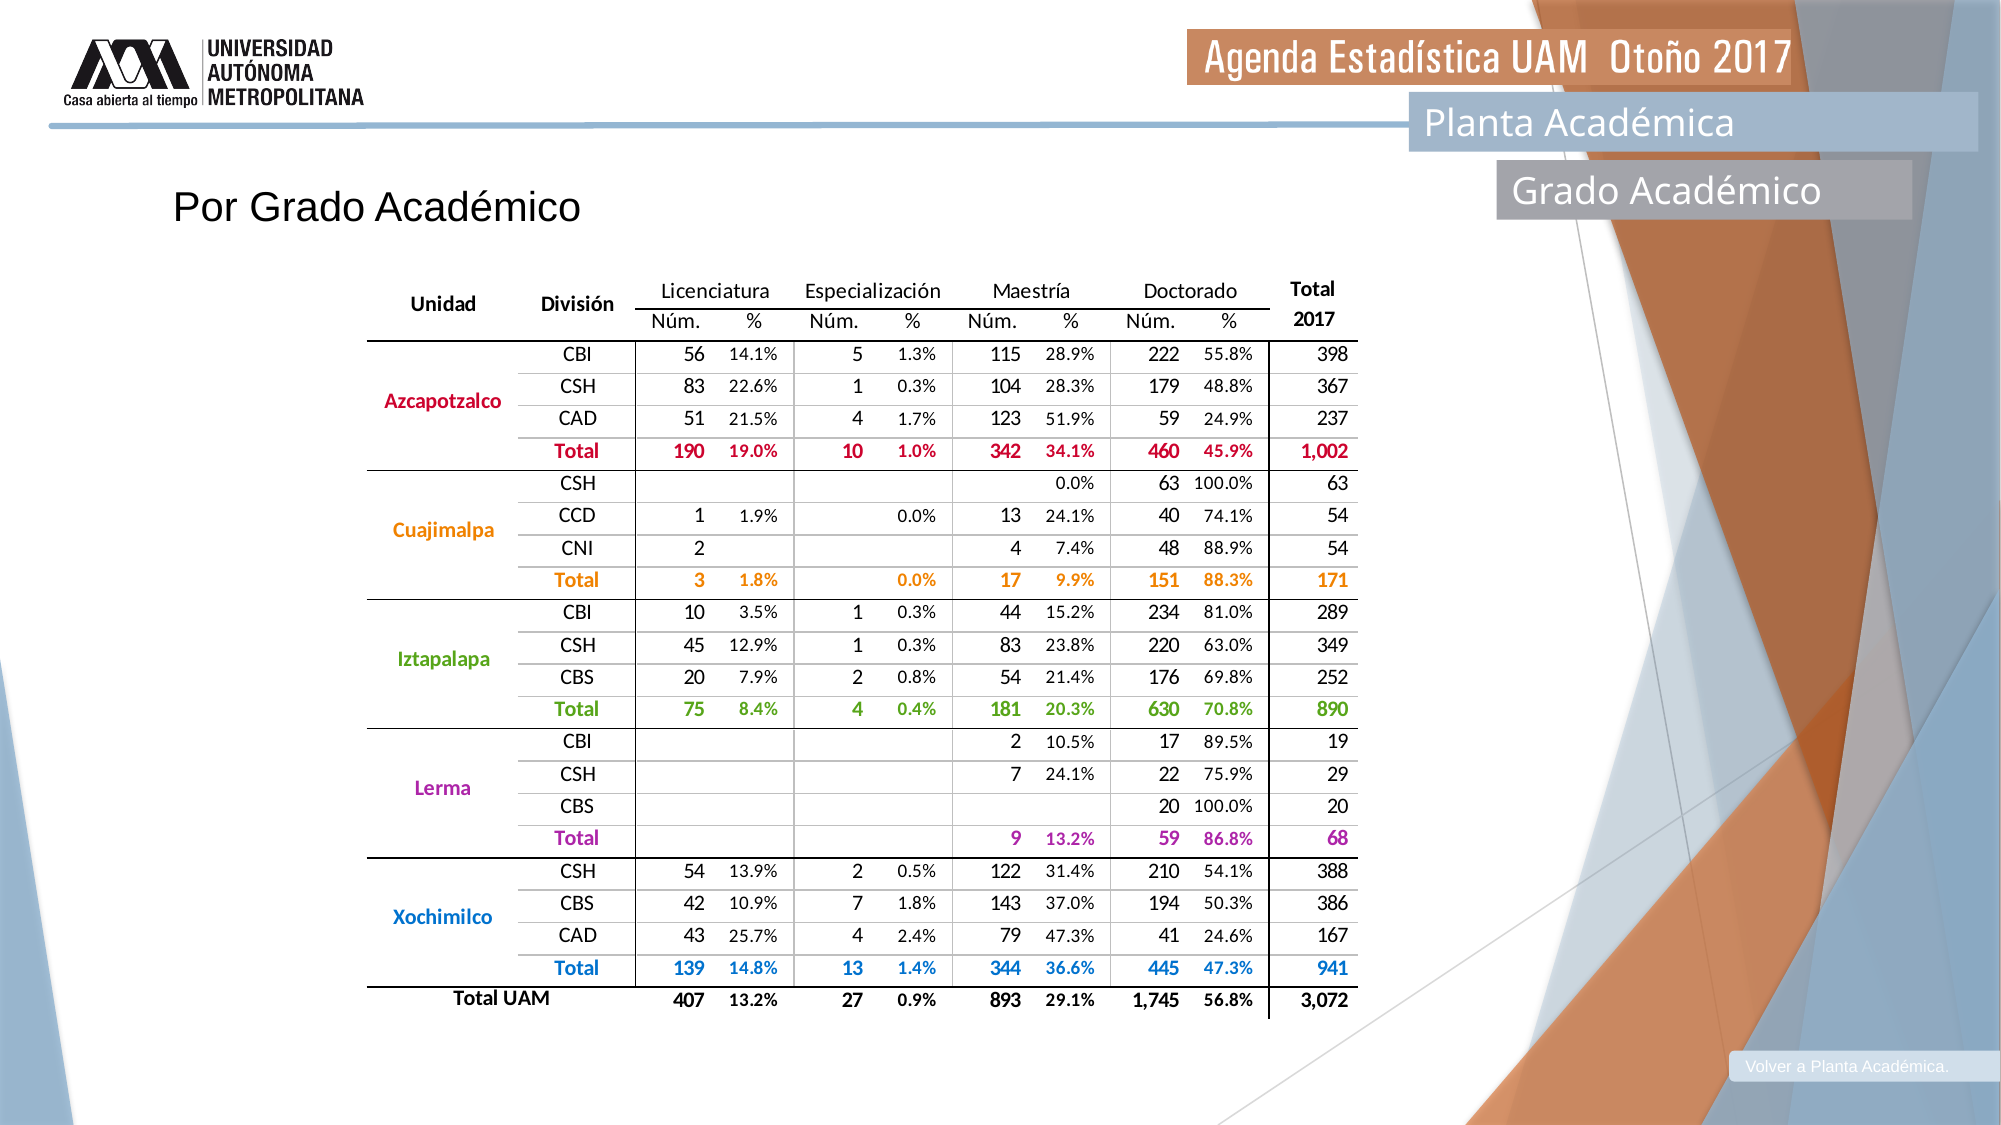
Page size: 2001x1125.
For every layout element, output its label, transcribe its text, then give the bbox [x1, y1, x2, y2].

text_box Volver a Planta Académica. [1727, 1049, 2000, 1084]
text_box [50, 123, 1452, 127]
picture [366, 275, 1360, 1021]
picture [63, 39, 365, 108]
picture [1186, 28, 1792, 85]
text_box Planta Académica [1408, 91, 1979, 152]
text_box Por Grado Académico [158, 172, 1468, 238]
text_box Grado Académico [1496, 160, 1913, 220]
